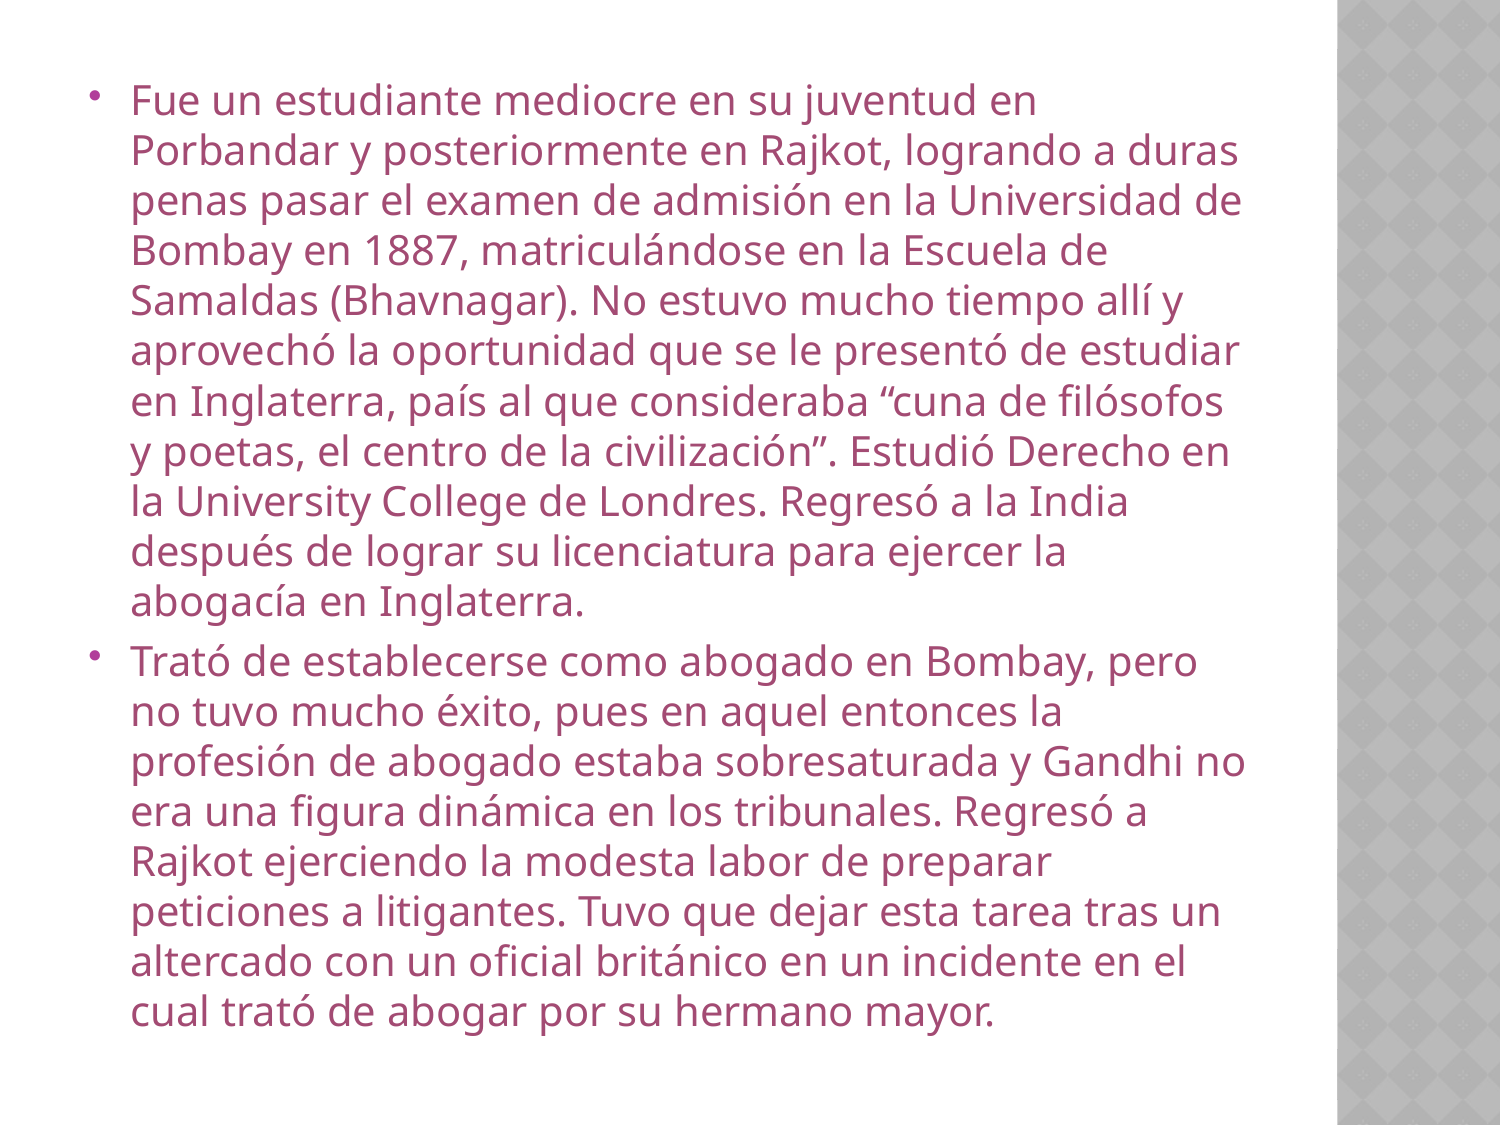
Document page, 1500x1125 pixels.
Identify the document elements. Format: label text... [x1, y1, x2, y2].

list Fue un estudiante mediocre en su juventud en Porbandar y posteriormente en Rajkot, logrando a duras penas pasar el examen de admisión en la Universidad de Bombay en 1887, matriculándose en la Escuela de Samaldas (Bhavnagar). No estuvo mucho tiempo allí y aprovechó la oportunidad que se le presentó de estudiar en Inglaterra, país al que consideraba “cuna de filósofos y poetas, el centro de la civilización”. Estudió Derecho en la University College de Londres. Regresó a la India después de lograr su licenciatura para ejercer la abogacía en Inglaterra. Trató de establecerse como abogado en Bombay, pero no tuvo mucho éxito, pues en aquel entonces la profesión de abogado estaba sobresaturada y Gandhi no era una figura dinámica en los tribunales. Regresó a Rajkot ejerciendo la modesta labor de preparar peticiones a litigantes. Tuvo que dejar esta tarea tras un altercado con un oficial británico en un incidente en el cual trató de abogar por su hermano mayor. [75, 66, 1263, 1059]
